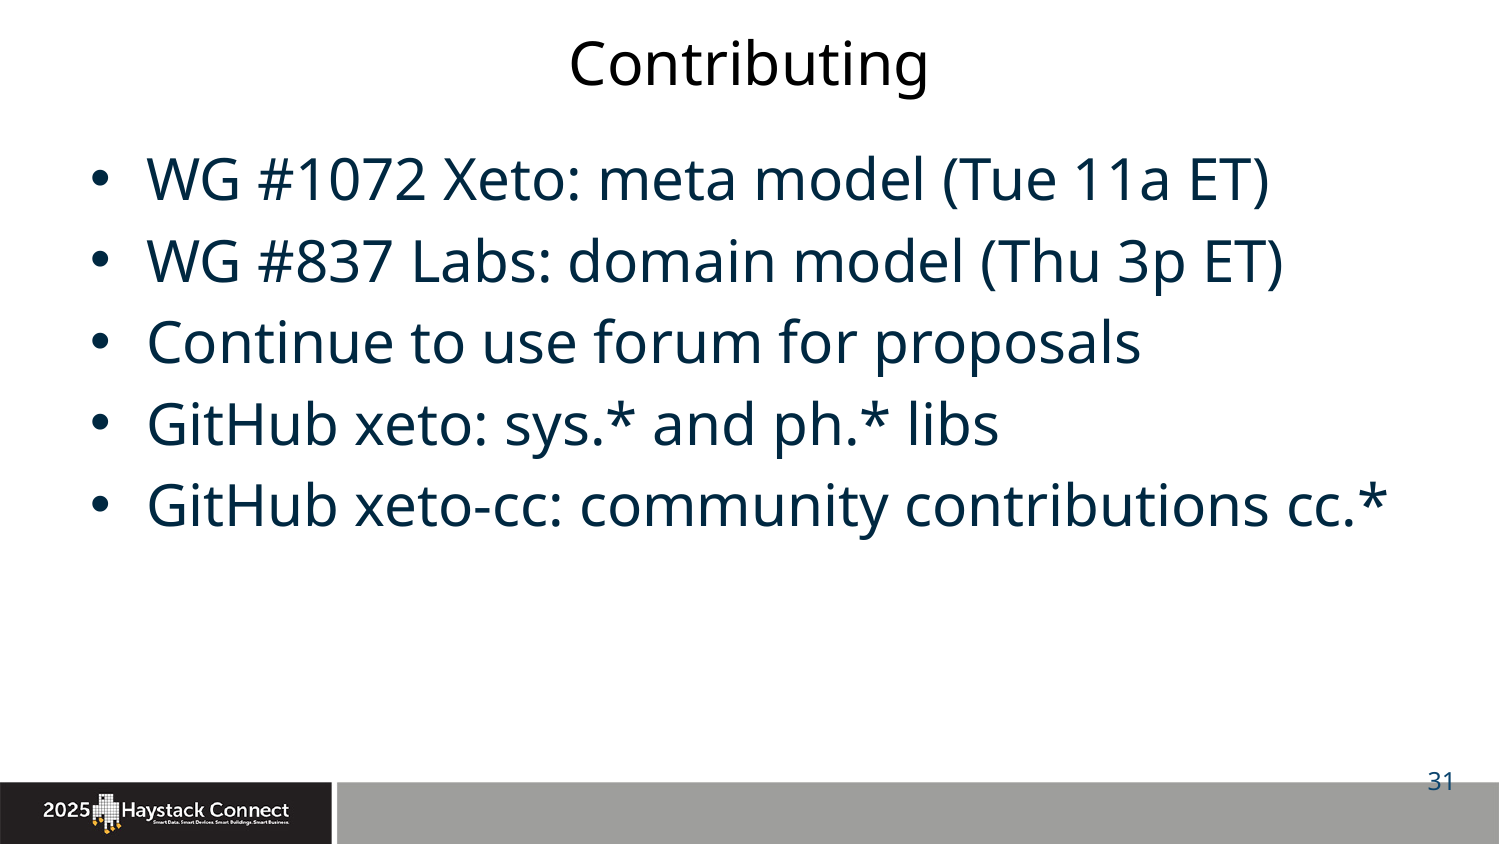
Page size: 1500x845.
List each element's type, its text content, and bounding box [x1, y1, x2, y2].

list WG #1072 Xeto: meta model (Tue 11a ET) WG #837 Labs: domain model (Thu 3p ET) Continue to use forum for proposals GitHub xeto: sys.* and ph.* libs GitHub xeto-cc: community contributions cc.* [75, 134, 1425, 755]
picture [0, 0, 1499, 844]
slide_number 31 [1121, 760, 1472, 805]
title Contributing [28, 16, 1472, 105]
